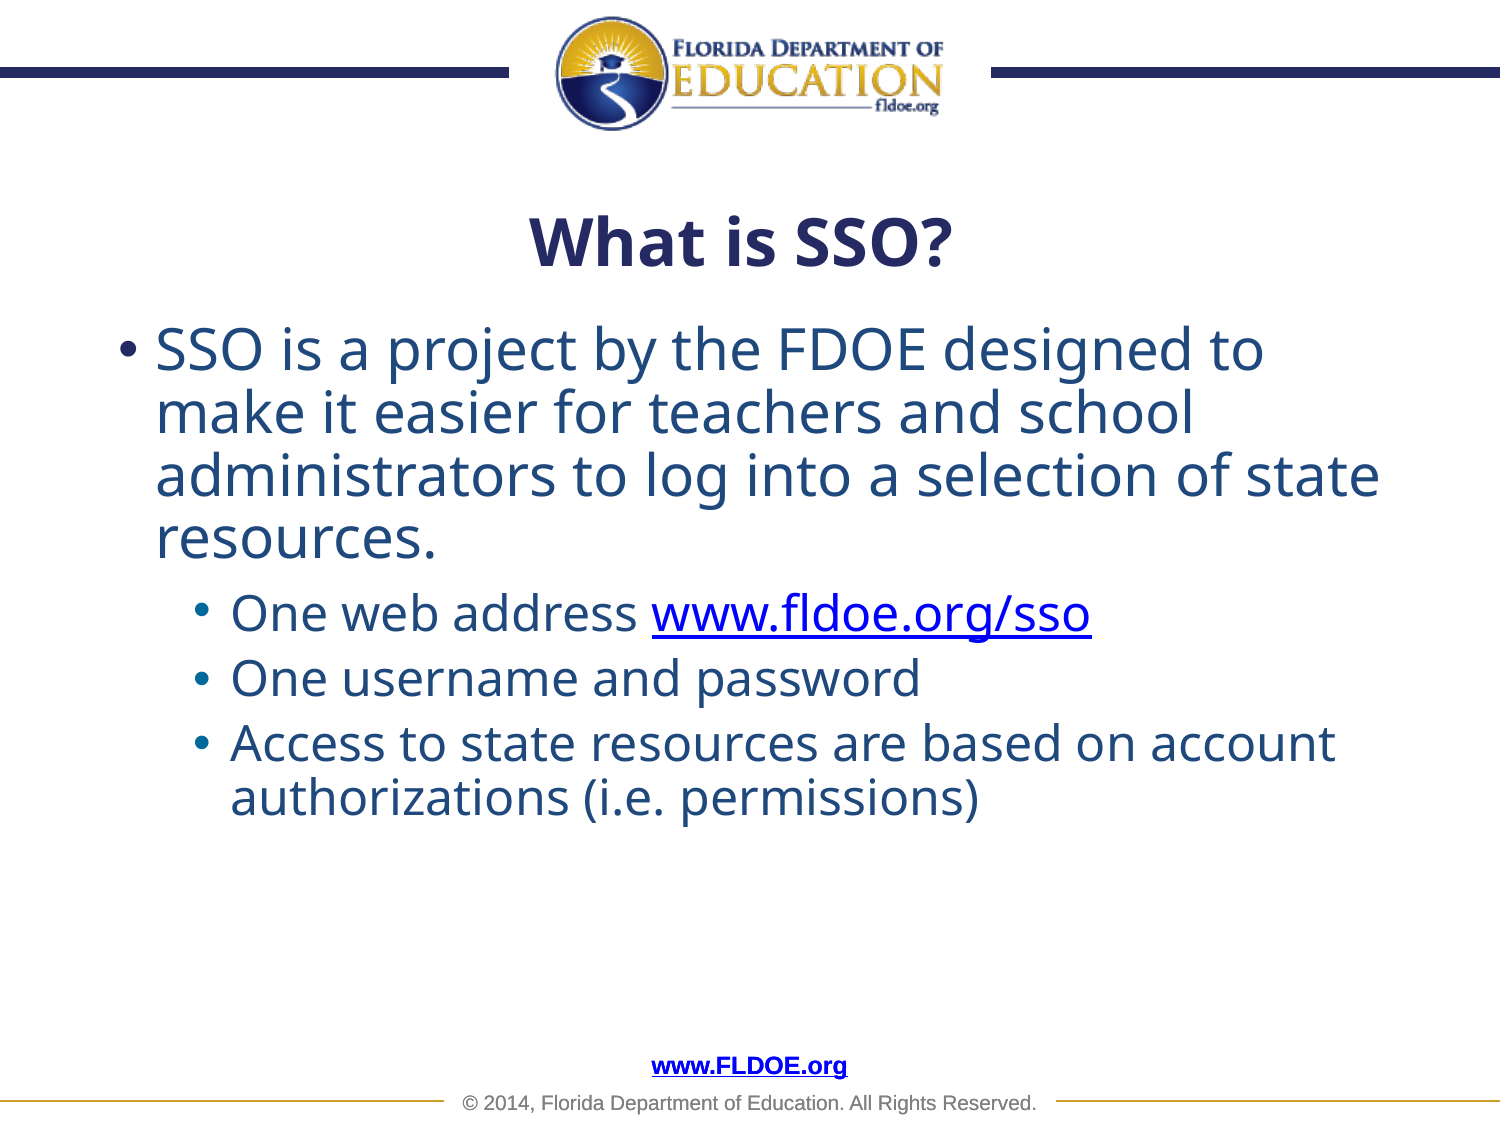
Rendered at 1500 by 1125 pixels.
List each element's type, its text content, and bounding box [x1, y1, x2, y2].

title What is SSO? [103, 158, 1397, 289]
list SSO is a project by the FDOE designed to make it easier for teachers and school administrators to log into a selection of state resources. One web address www.fldoe.org/sso One username and password Access to state resources are based on account authorizations (i.e. permissions) [103, 312, 1437, 1028]
picture [538, 3, 962, 145]
